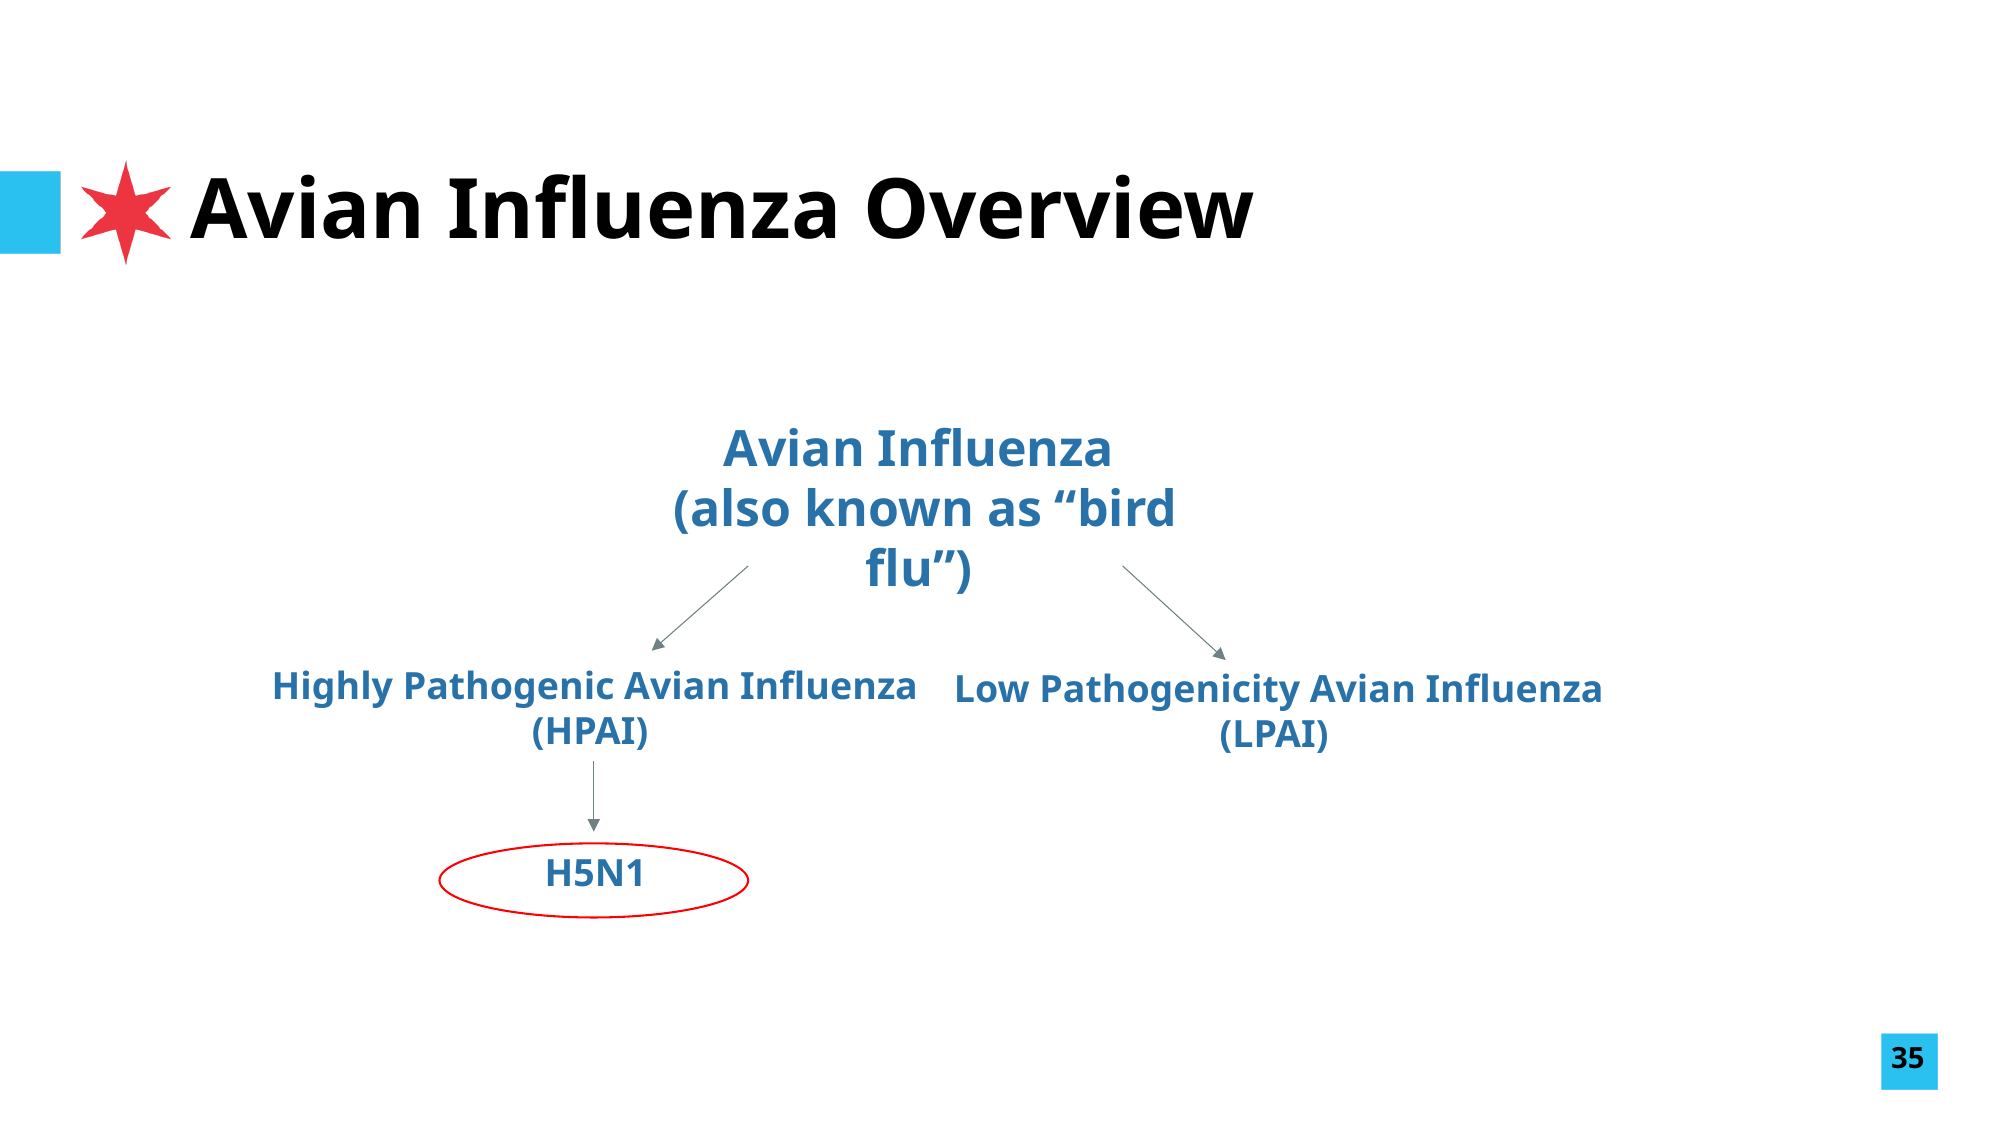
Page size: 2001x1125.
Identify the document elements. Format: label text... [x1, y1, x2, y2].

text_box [1125, 568, 1224, 658]
text_box Highly Pathogenic Avian Influenza (HPAI) [241, 654, 949, 760]
text_box H5N1 [242, 841, 950, 901]
text_box [438, 842, 750, 919]
title Avian Influenza Overview [175, 79, 1826, 344]
picture [0, 160, 171, 265]
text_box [654, 568, 746, 649]
text_box Avian Influenza (also known as “bird flu”) [651, 409, 1200, 604]
slide_number 35 [1855, 1028, 1961, 1089]
text_box Low Pathogenicity Avian Influenza (LPAI) [925, 657, 1633, 763]
